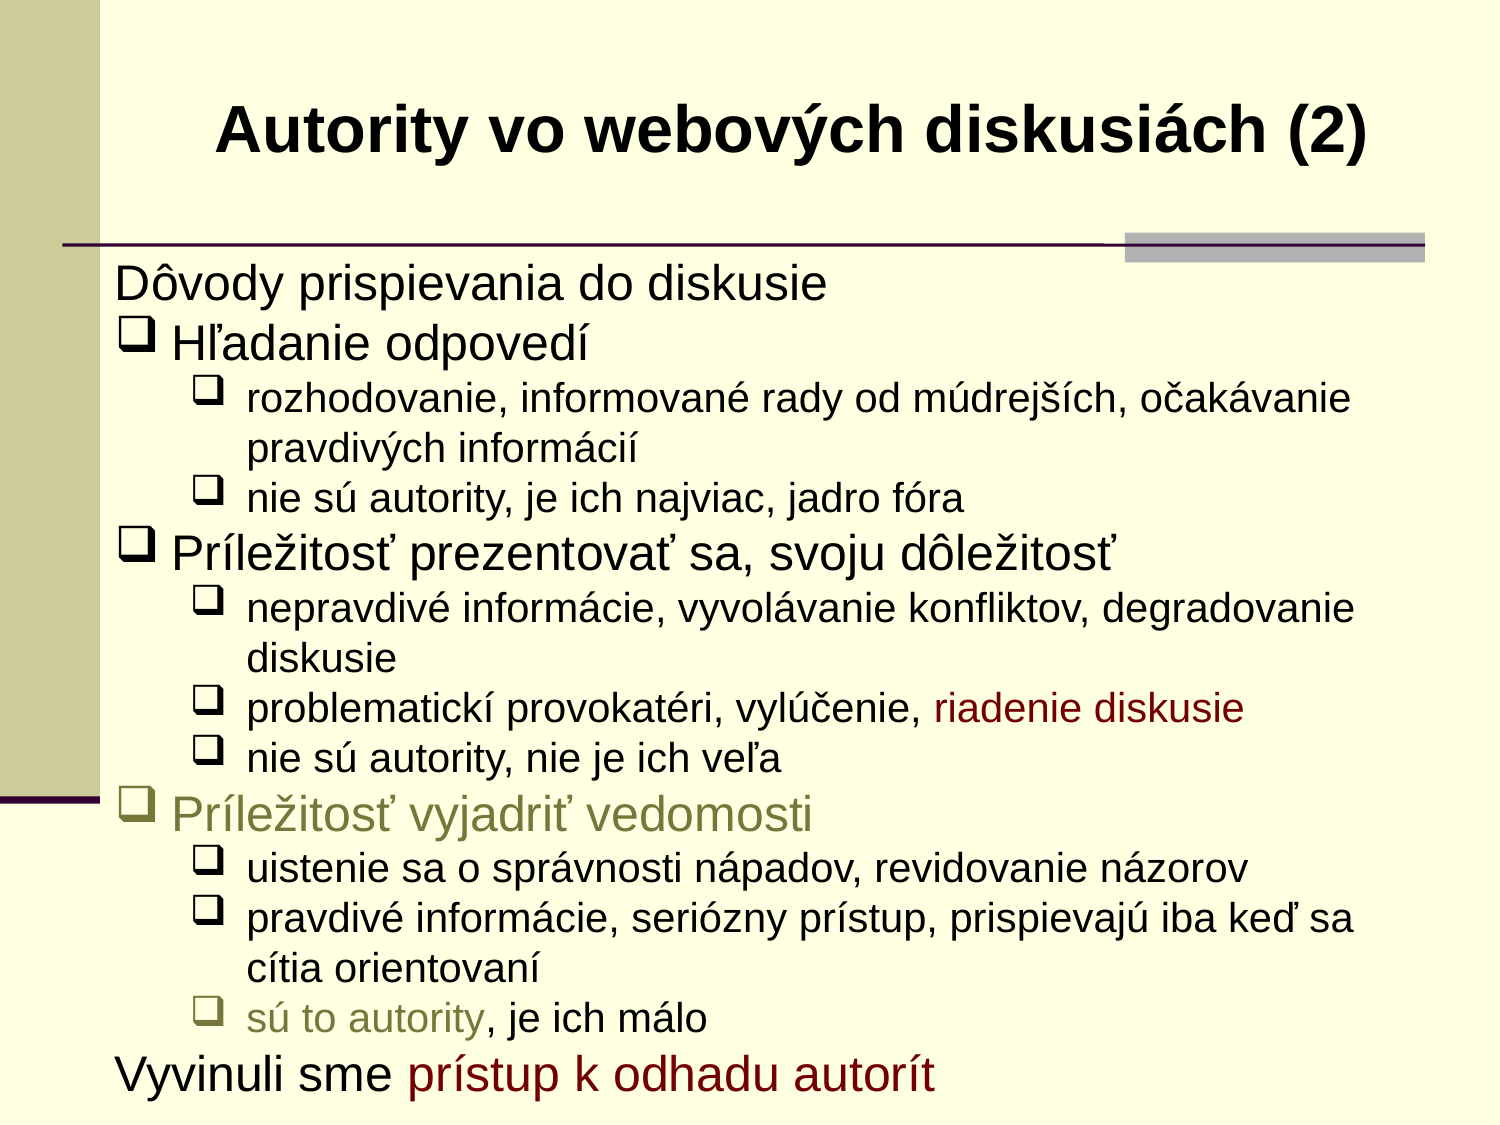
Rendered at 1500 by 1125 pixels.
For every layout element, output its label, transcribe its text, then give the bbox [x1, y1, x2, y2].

text_box Autority vo webových diskusiách (2) [199, 78, 1385, 173]
text_box Dôvody prispievania do diskusie Hľadanie odpovedí rozhodovanie, informované rady od múdrejších, očakávanie pravdivých informácií nie sú autority, je ich najviac, jadro fóra Príležitosť prezentovať sa, svoju dôležitosť nepravdivé informácie, vyvolávanie konfliktov, degradovanie diskusie problematickí provokatéri, vylúčenie, riadenie diskusie nie sú autority, nie je ich veľa Príležitosť vyjadriť vedomosti uistenie sa o správnosti nápadov, revidovanie názorov pravdivé informácie, seriózny prístup, prispievajú iba keď sa cítia orientovaní sú to autority, je ich málo Vyvinuli sme prístup k odhadu autorít [100, 243, 1447, 1125]
